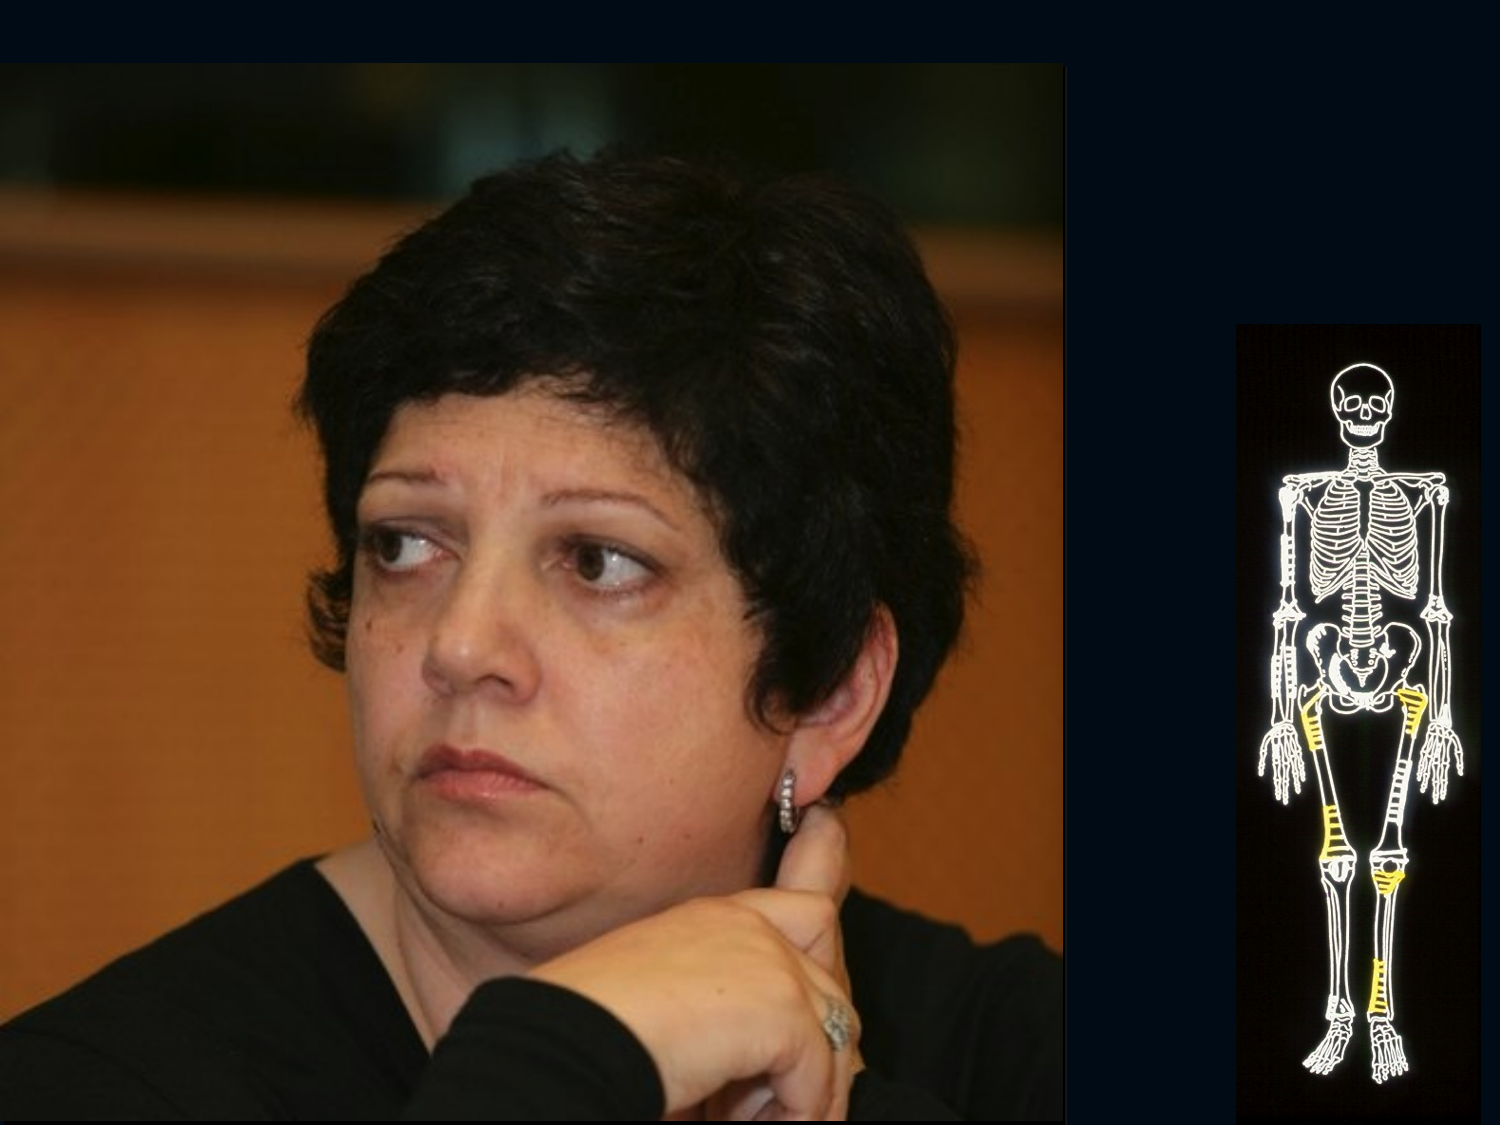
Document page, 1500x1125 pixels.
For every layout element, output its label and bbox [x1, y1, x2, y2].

list [0, 63, 1063, 1121]
picture [1236, 324, 1481, 1125]
